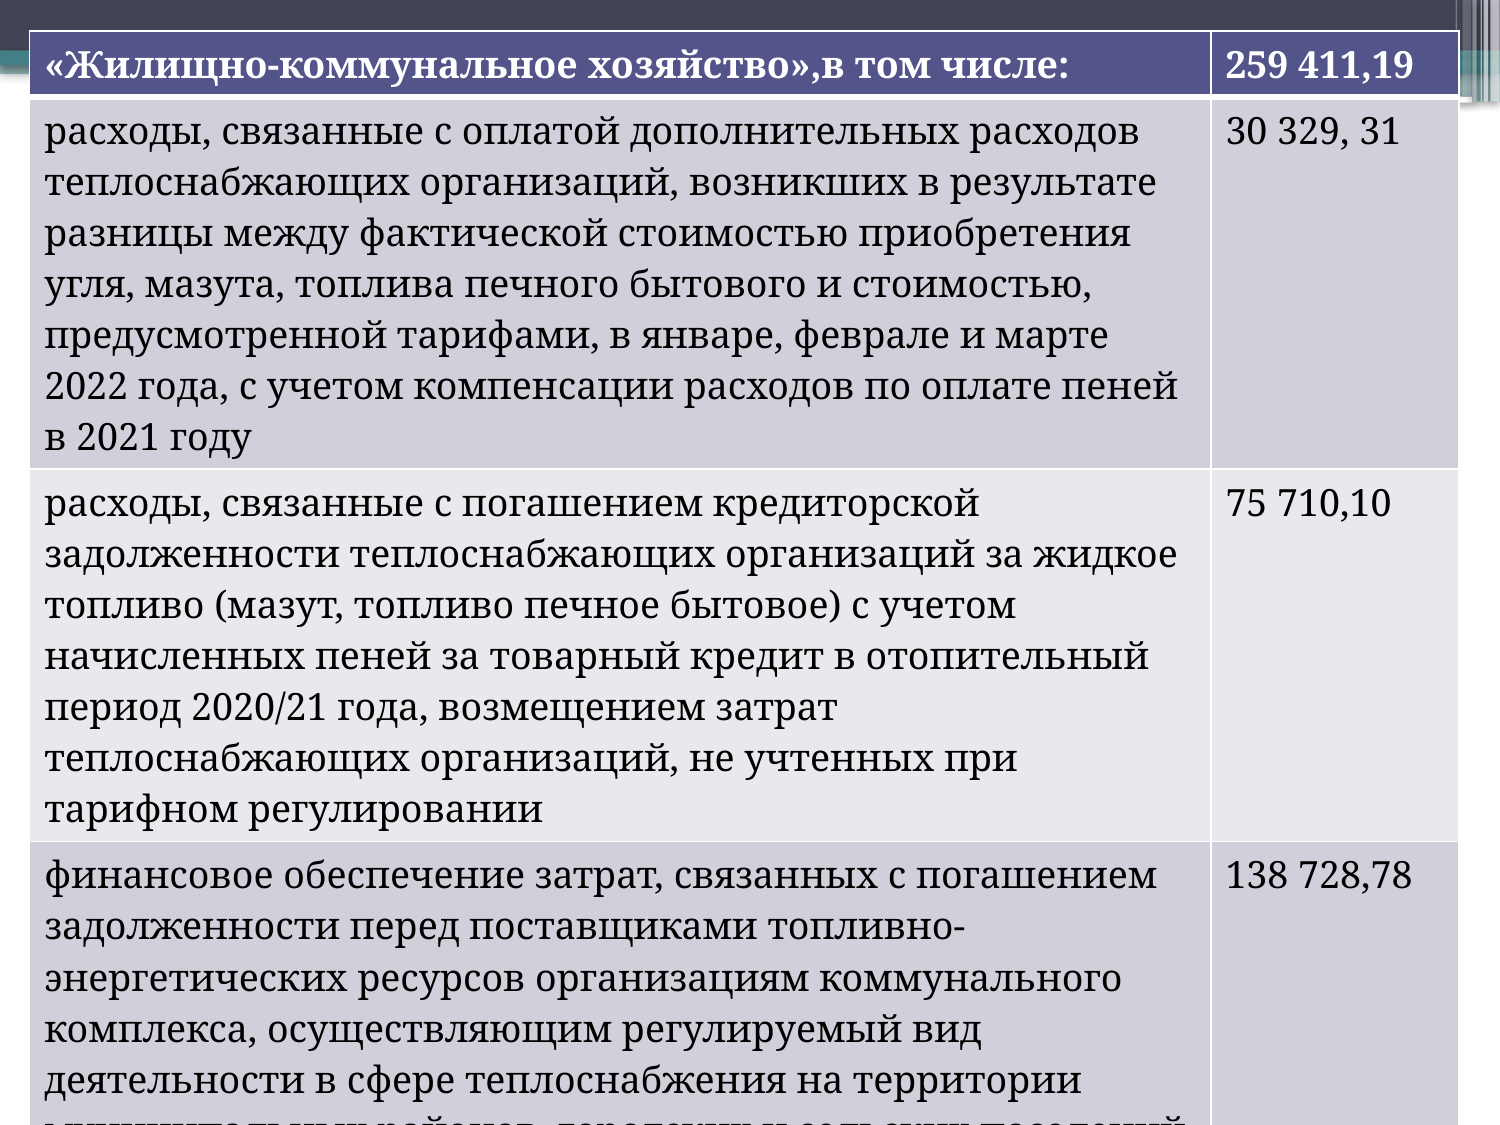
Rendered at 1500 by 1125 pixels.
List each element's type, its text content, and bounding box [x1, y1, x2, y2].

table_cell расходы, связанные с погашением кредиторской задолженности теплоснабжающих организаций за жидкое топливо (мазут, топливо печное бытовое) с учетом начисленных пеней за товарный кредит в отопительный период 2020/21 года, возмещением затрат теплоснабжающих организаций, не учтенных при тарифном регулировании [30, 470, 1210, 841]
table_cell финансовое обеспечение затрат, связанных с погашением задолженности перед поставщиками топливно-энергетических ресурсов организациям коммунального комплекса, осуществляющим регулируемый вид деятельности в сфере теплоснабжения на территории муниципальных районов, городских и сельских поселений Омской области в сумме [30, 842, 1210, 1125]
table_header 259 411,19 [1212, 32, 1458, 94]
table_cell 138 728,78 [1212, 842, 1458, 1125]
table_cell 30 329, 31 [1212, 100, 1458, 468]
table_header «Жилищно-коммунальное хозяйство»,в том числе: [30, 32, 1210, 94]
table_cell 75 710,10 [1212, 470, 1458, 841]
table_cell расходы, связанные с оплатой дополнительных расходов теплоснабжающих организаций, возникших в результате разницы между фактической стоимостью приобретения угля, мазута, топлива печного бытового и стоимостью, предусмотренной тарифами, в январе, феврале и марте 2022 года, с учетом компенсации расходов по оплате пеней в 2021 году [30, 100, 1210, 468]
